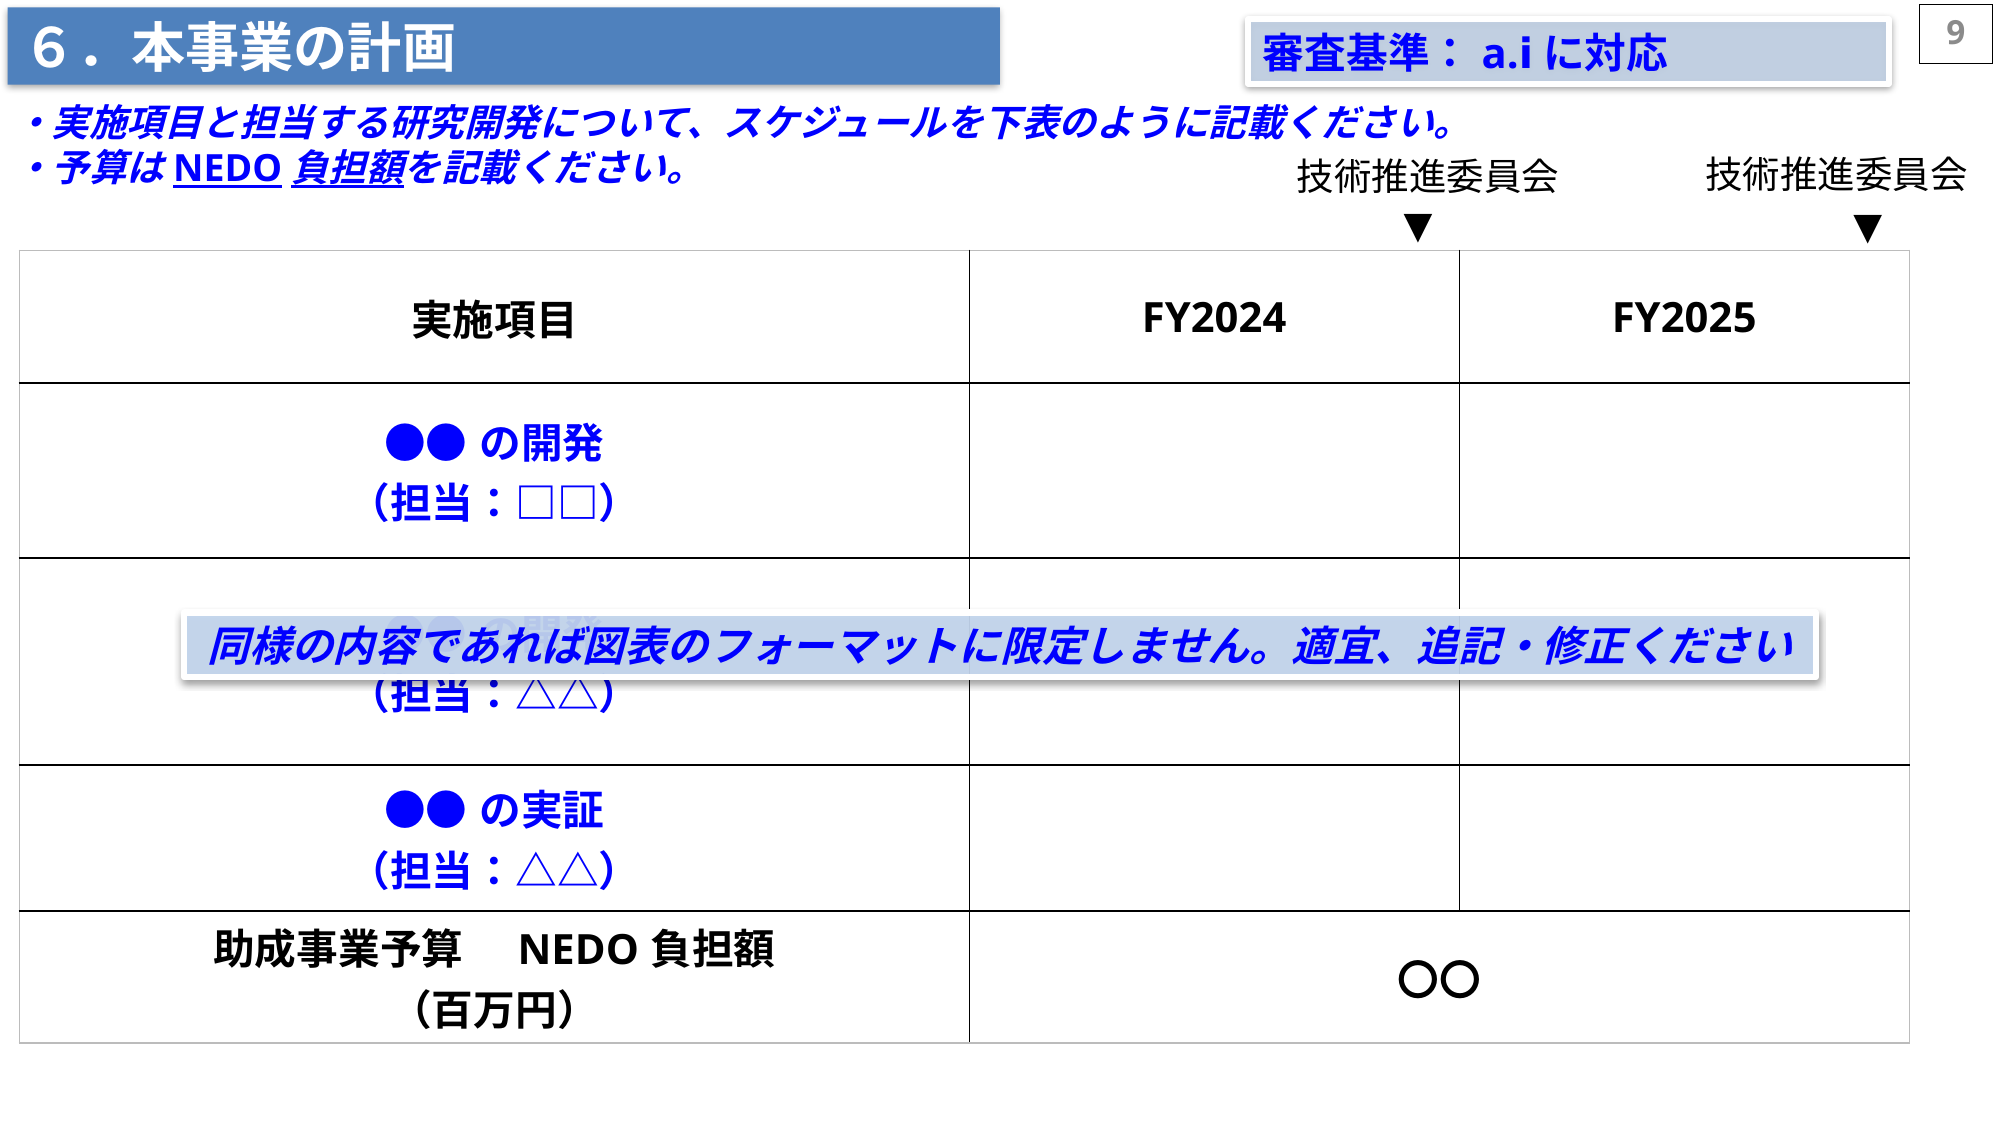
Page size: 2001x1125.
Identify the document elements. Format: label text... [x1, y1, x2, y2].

text_box ・実施項目と担当する研究開発について、スケジュールを下表のように記載ください。 ・予算はNEDO負担額を記載ください。 [0, 91, 1766, 197]
text_box 同様の内容であれば図表のフォーマットに限定しません。適宜、追記・修正ください [181, 609, 1819, 680]
table_cell ●●の開発 （担当：□□） [20, 384, 969, 557]
table_cell [970, 384, 1459, 557]
table_cell [1460, 559, 1909, 764]
table_cell ●●の開発 （担当：△△） [20, 559, 969, 764]
table_cell [1460, 766, 1909, 910]
table_cell [1460, 384, 1909, 557]
table_cell [970, 766, 1459, 910]
table_header FY2025 [1460, 251, 1909, 382]
table_cell 〇〇 [970, 912, 1909, 1042]
text_box 9 [1919, 4, 1993, 64]
table_cell 助成事業予算 NEDO負担額 （百万円） [20, 912, 969, 1042]
text_box 審査基準：a.ⅰに対応 [1245, 16, 1892, 87]
table_cell [970, 691, 1459, 764]
table_cell [970, 559, 1459, 608]
text_box 技術推進委員会 [1272, 145, 1584, 206]
table_cell ●●の実証 （担当：△△） [20, 766, 969, 910]
text_box 技術推進委員会 [1680, 143, 1993, 204]
text_box ▼ [1838, 204, 1898, 255]
table_header 実施項目 [20, 251, 969, 382]
table_header FY2024 [970, 251, 1459, 382]
text_box ６．本事業の計画 [7, 7, 1000, 85]
text_box ▼ [1388, 206, 1448, 254]
